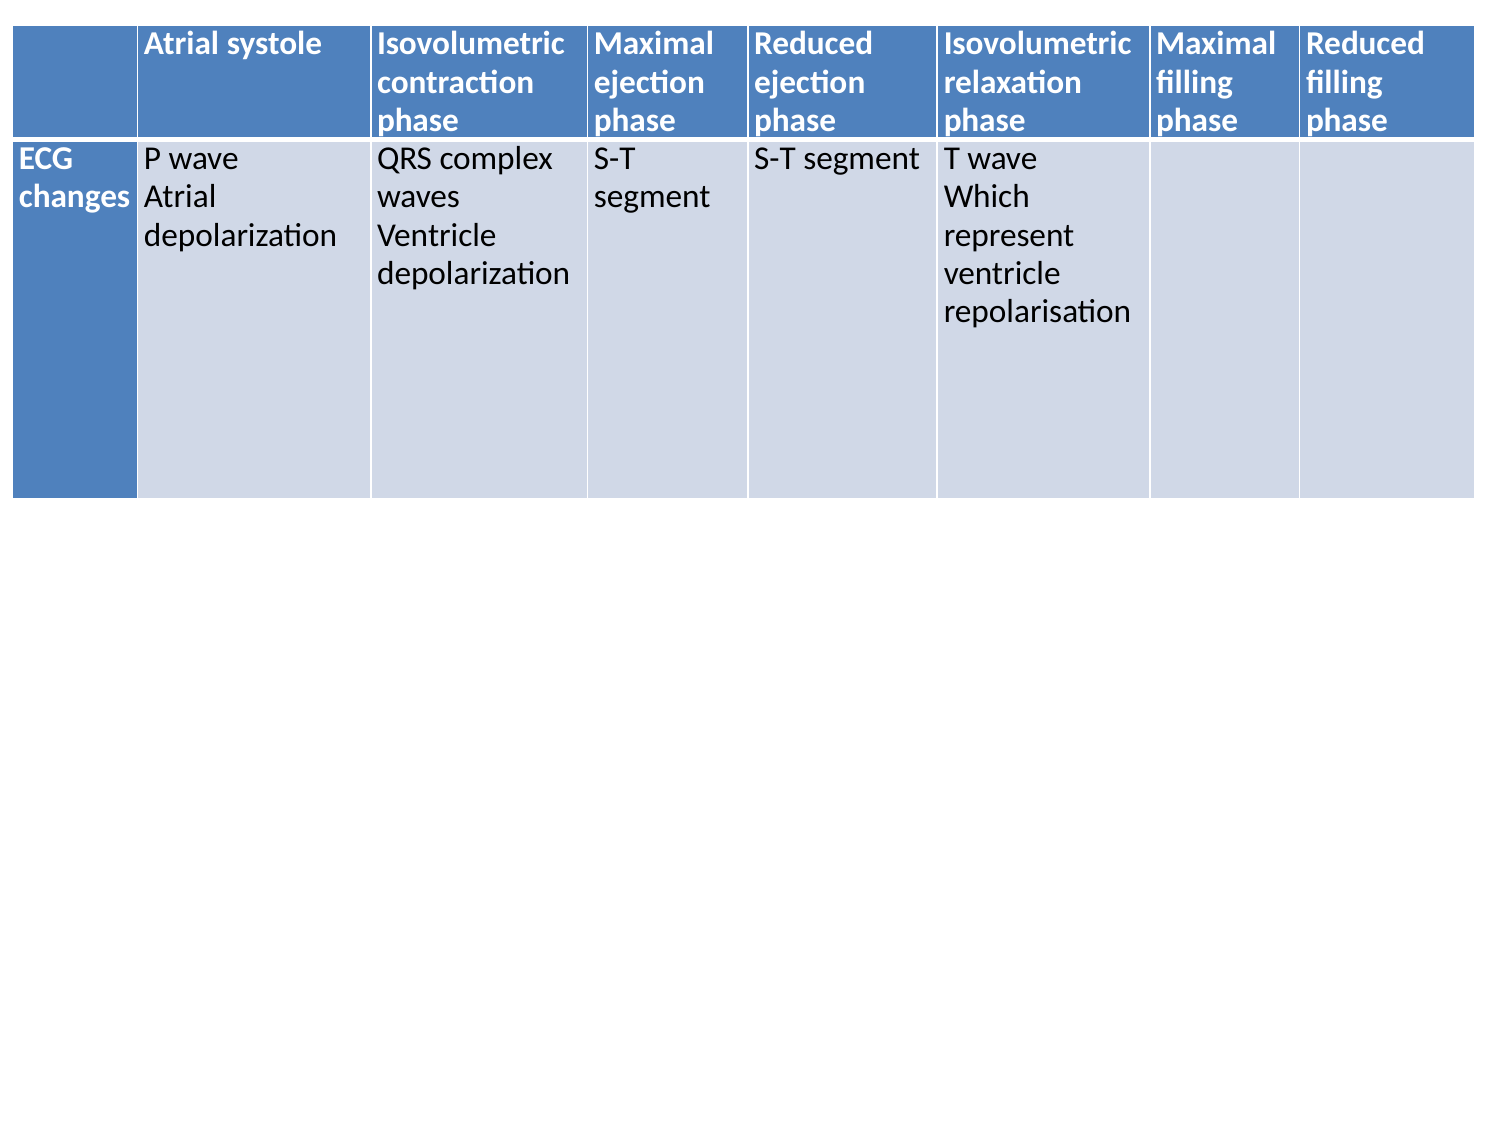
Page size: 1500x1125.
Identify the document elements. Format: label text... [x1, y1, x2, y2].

table_header Reduced ejection phase [749, 26, 936, 137]
table_header Isovolumetric contraction phase [372, 26, 587, 137]
table_header Maximal filling phase [1151, 26, 1299, 137]
table_cell S-T segment [749, 142, 936, 498]
table_cell [1300, 142, 1474, 498]
table_header Maximal ejection phase [588, 26, 747, 137]
table_cell ECG changes [13, 142, 137, 498]
table_header Isovolumetric relaxation phase [938, 26, 1149, 137]
table_header Reduced filling phase [1300, 26, 1474, 137]
table_cell P wave Atrial depolarization [138, 142, 370, 498]
table_cell T wave Which represent ventricle repolarisation [938, 142, 1149, 498]
table_cell QRS complex waves Ventricle depolarization [372, 142, 587, 498]
table_cell [1151, 142, 1299, 498]
table_header Atrial systole [138, 26, 370, 137]
table_header [13, 26, 137, 137]
table_cell S-T segment [588, 142, 747, 498]
